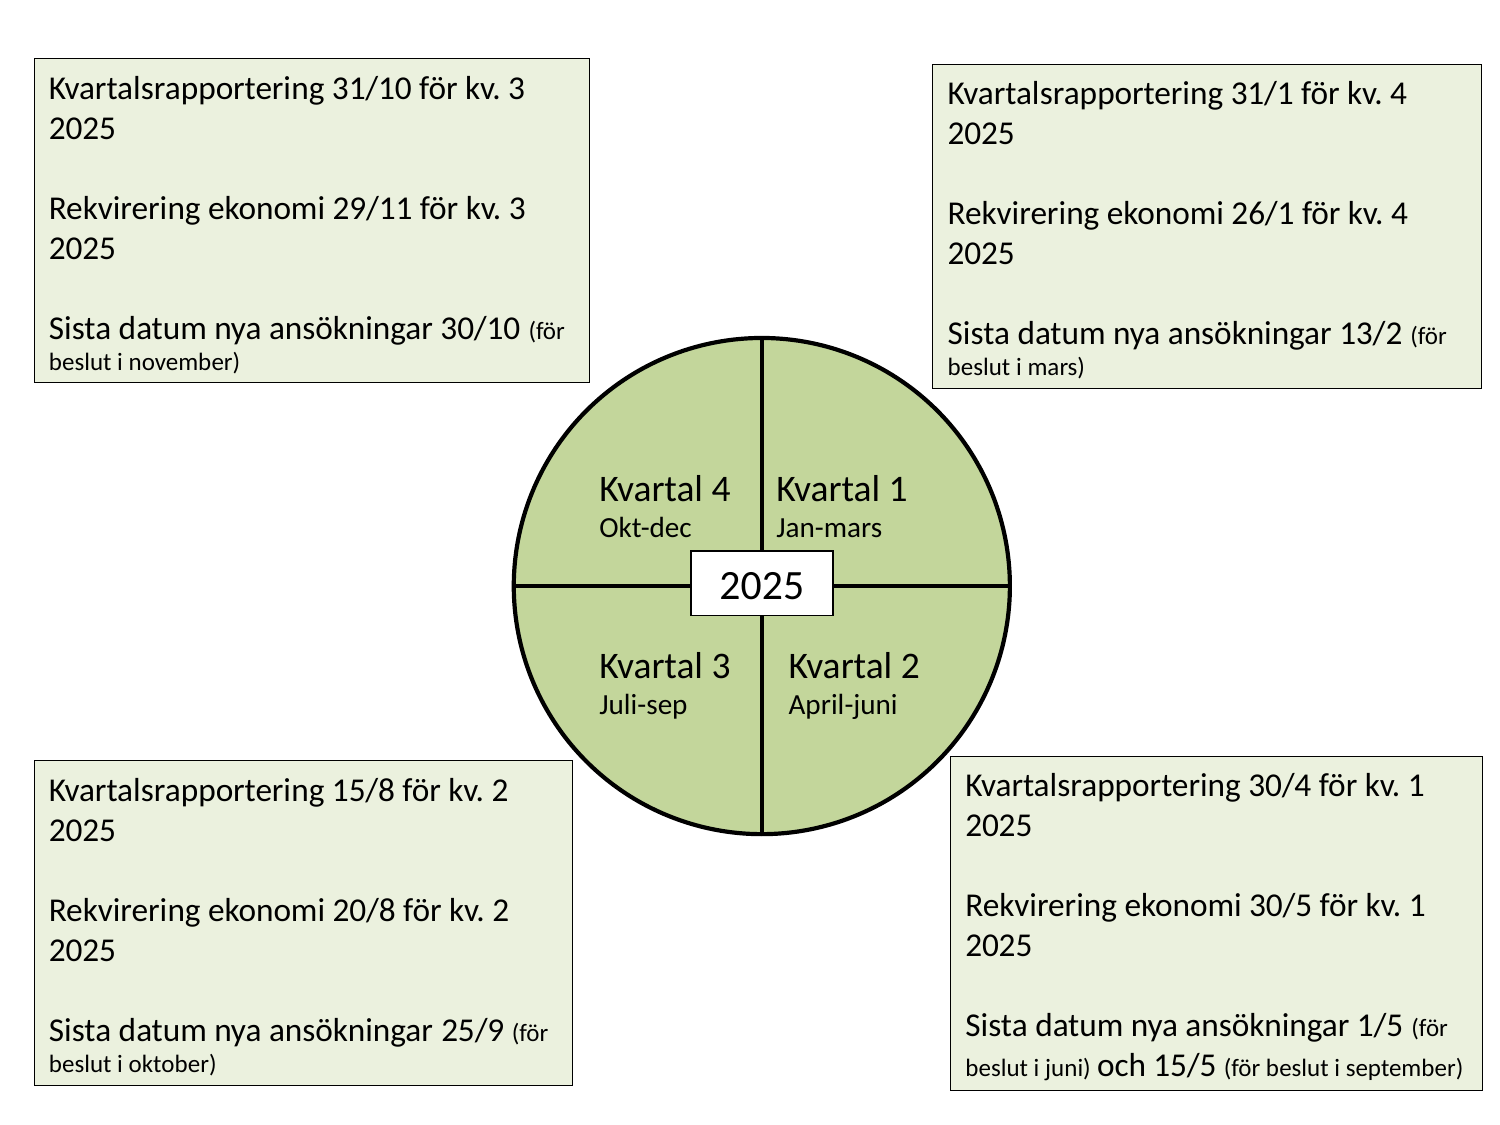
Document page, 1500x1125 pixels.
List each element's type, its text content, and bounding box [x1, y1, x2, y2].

text_box Kvartalsrapportering 30/4 för kv. 1 2025 Rekvirering ekonomi 30/5 för kv. 1 2025 Sista datum nya ansökningar 1/5 (för beslut i juni) och 15/5 (för beslut i september) [950, 756, 1483, 1091]
text_box Kvartalsrapportering 15/8 för kv. 2 2025 Rekvirering ekonomi 20/8 för kv. 2 2025 Sista datum nya ansökningar 25/9 (för beslut i oktober) [34, 760, 573, 1086]
text_box Kvartalsrapportering 31/1 för kv. 4 2025 Rekvirering ekonomi 26/1 för kv. 4 2025 Sista datum nya ansökningar 13/2 (för beslut i mars) [932, 64, 1482, 389]
text_box Kvartal 2 April-juni [773, 633, 951, 728]
text_box Kvartalsrapportering 31/10 för kv. 3 2025 Rekvirering ekonomi 29/11 för kv. 3 2025 Sista datum nya ansökningar 30/10 (för beslut i november) [34, 58, 590, 383]
text_box [511, 335, 1012, 837]
text_box Kvartal 4 Okt-dec [584, 456, 762, 551]
text_box Kvartal 3 Juli-sep [584, 633, 762, 728]
text_box Kvartal 1 Jan-mars [762, 456, 939, 551]
text_box 2025 [690, 550, 833, 616]
